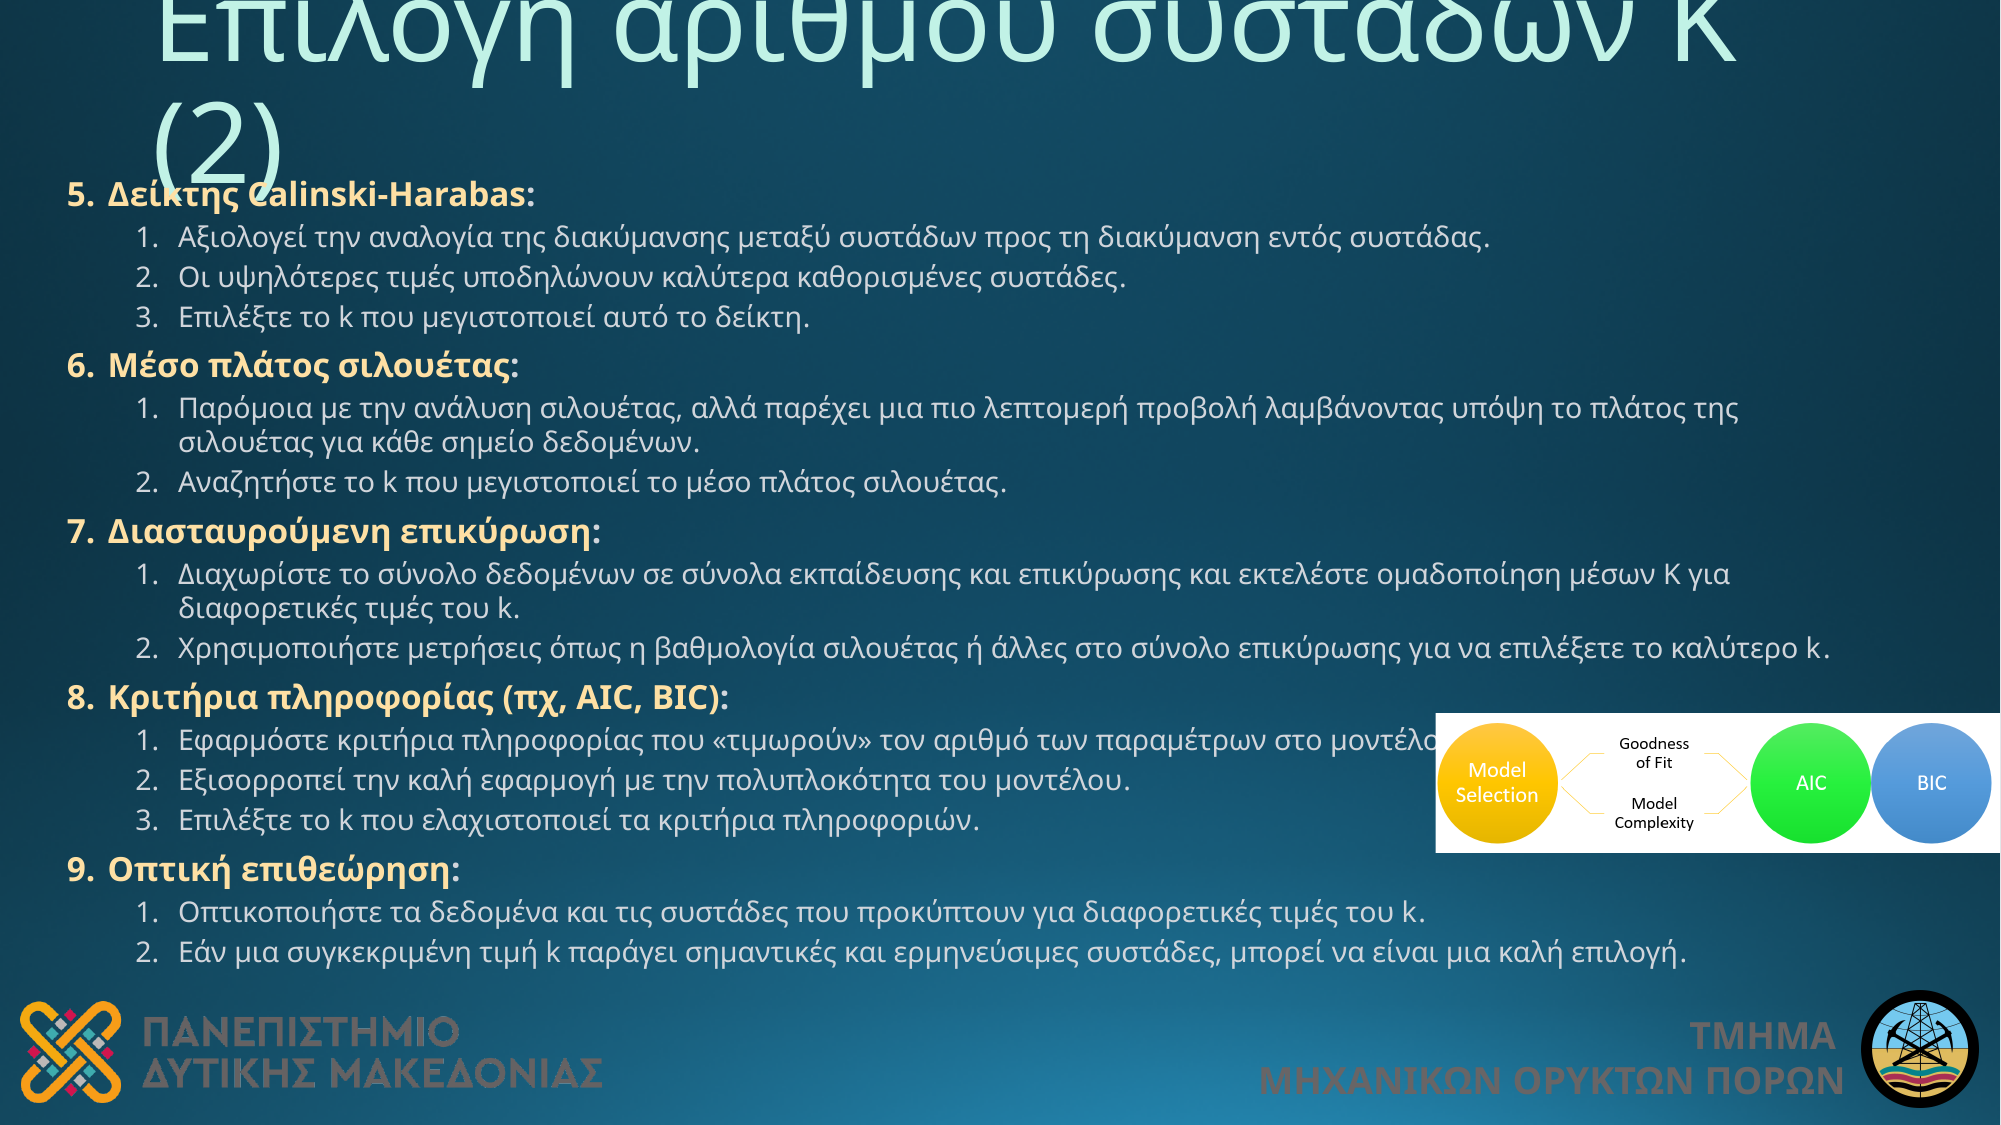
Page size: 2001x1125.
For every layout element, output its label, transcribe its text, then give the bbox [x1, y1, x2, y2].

title Επιλογή αριθμού συστάδων Κ (2) [137, 15, 1863, 157]
picture [0, 0, 2001, 1125]
list Δείκτης Calinski-Harabas: Αξιολογεί την αναλογία της διακύμανσης μεταξύ συστάδων προς τη διακύμανση εντός συστάδας. Οι υψηλότερες τιμές υποδηλώνουν καλύτερα καθορισμένες συστάδες. Επιλέξτε το k που μεγιστοποιεί αυτό το δείκτη. Μέσο πλάτος σιλουέτας: Παρόμοια με την ανάλυση σιλουέτας, αλλά παρέχει μια πιο λεπτομερή προβολή λαμβάνοντας υπόψη το πλάτος της σιλουέτας για κάθε σημείο δεδομένων. Αναζητήστε το k που μεγιστοποιεί το μέσο πλάτος σιλουέτας. Διασταυρούμενη επικύρωση: Διαχωρίστε το σύνολο δεδομένων σε σύνολα εκπαίδευσης και επικύρωσης και εκτελέστε ομαδοποίηση μέσων K για διαφορετικές τιμές του k. Χρησιμοποιήστε μετρήσεις όπως η βαθμολογία σιλουέτας ή άλλες στο σύνολο επικύρωσης για να επιλέξετε το καλύτερο k. Κριτήρια πληροφορίας (πχ, AIC, BIC): Εφαρμόστε κριτήρια πληροφορίας που «τιμωρούν» τον αριθμό των παραμέτρων στο μοντέλο. Εξισορροπεί την καλή εφαρμογή με την πολυπλοκότητα του μοντέλου. Επιλέξτε το k που ελαχιστοποιεί τα κριτήρια πληροφοριών. Οπτική επιθεώρηση: Οπτικοποιήστε τα δεδομένα και τις συστάδες που προκύπτουν για διαφορετικές τιμές του k. Εάν μια συγκεκριμένη τιμή k παράγει σημαντικές και ερμηνεύσιμες συστάδες, μπορεί να είναι μια καλή επιλογή. [51, 165, 1863, 990]
